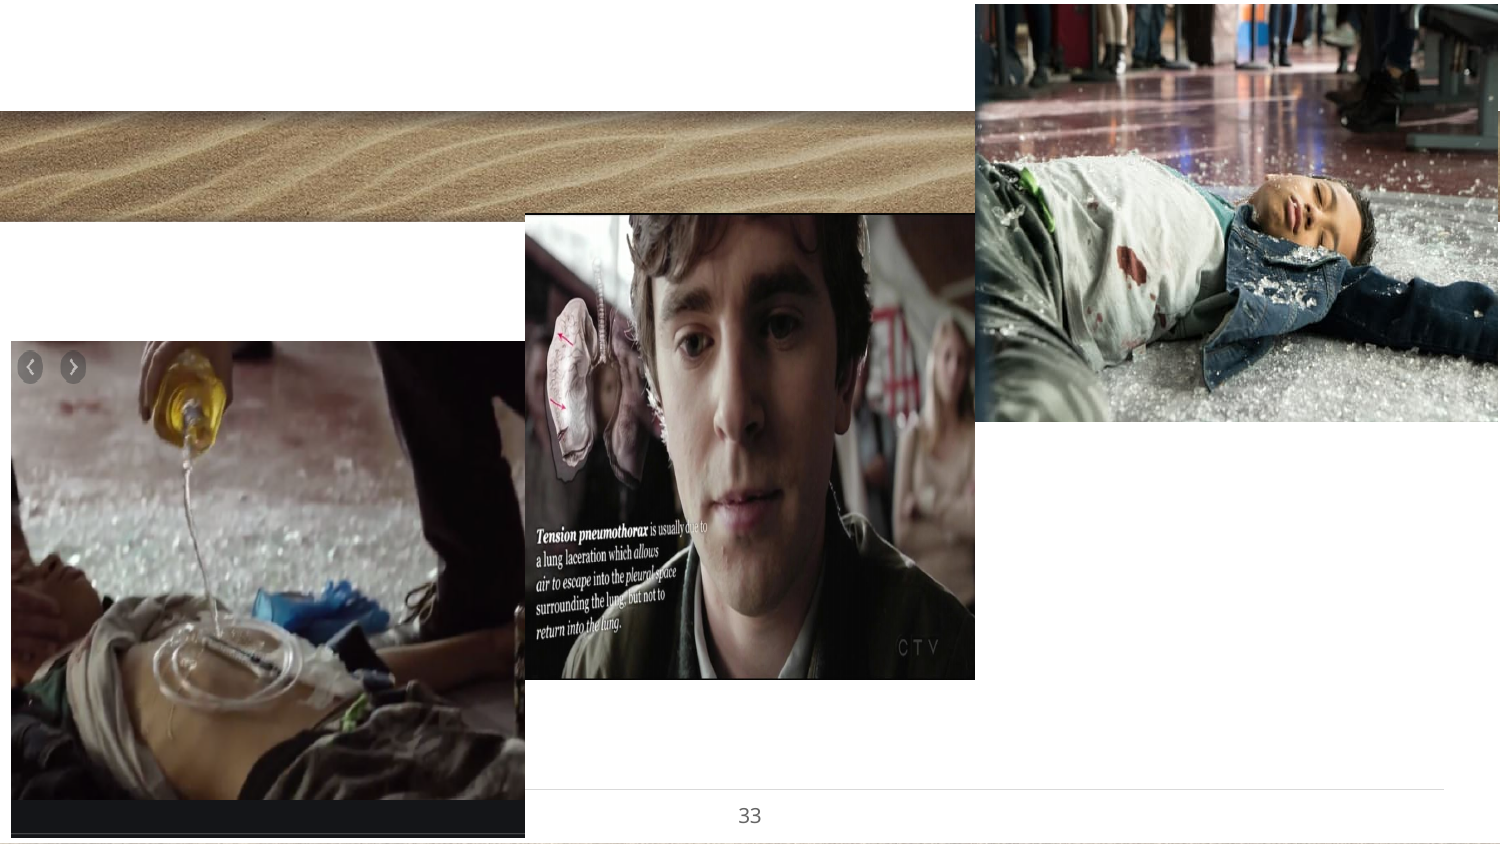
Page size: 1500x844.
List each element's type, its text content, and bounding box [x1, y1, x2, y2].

picture [0, 4, 1500, 839]
slide_number 33 [528, 789, 1403, 844]
